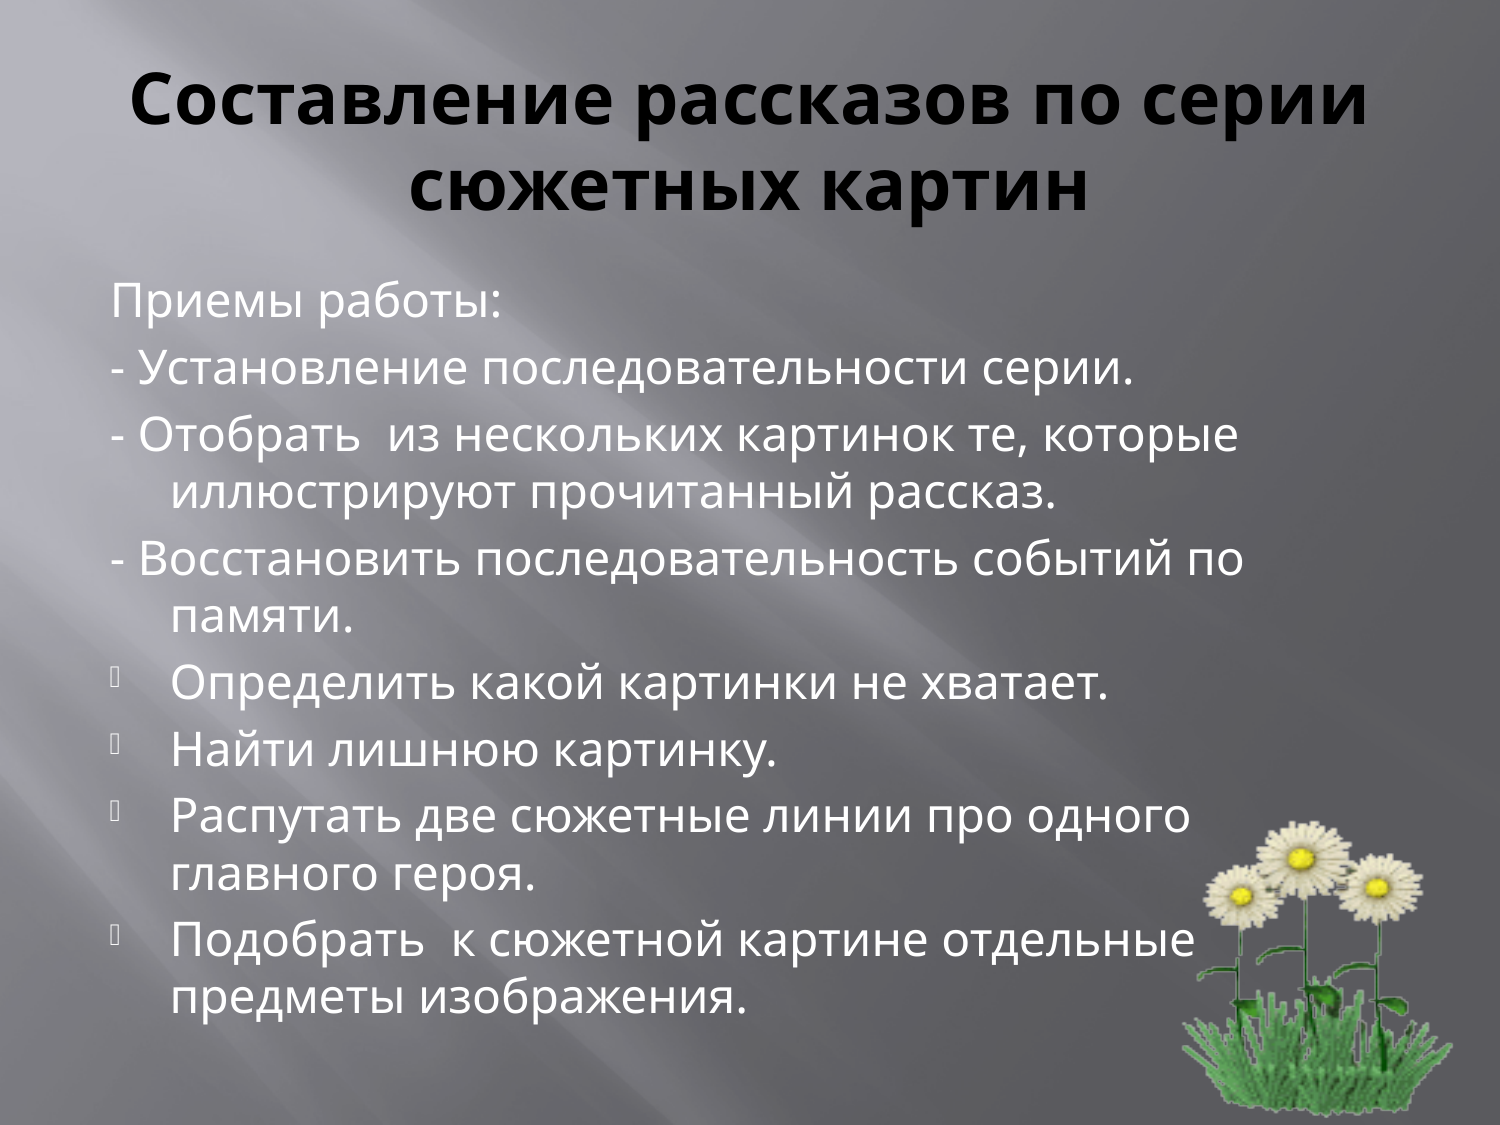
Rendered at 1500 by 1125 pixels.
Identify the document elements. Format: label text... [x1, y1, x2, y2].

picture [1159, 808, 1466, 1125]
title Составление рассказов по серии сюжетных картин [75, 45, 1425, 233]
list Приемы работы: - Установление последовательности серии. - Отобрать из нескольких картинок те, которые иллюстрируют прочитанный рассказ. - Восстановить последовательность событий по памяти. Определить какой картинки не хватает. Найти лишнюю картинку. Распутать две сюжетные линии про одного главного героя. Подобрать к сюжетной картине отдельные предметы изображения. [75, 262, 1425, 1035]
